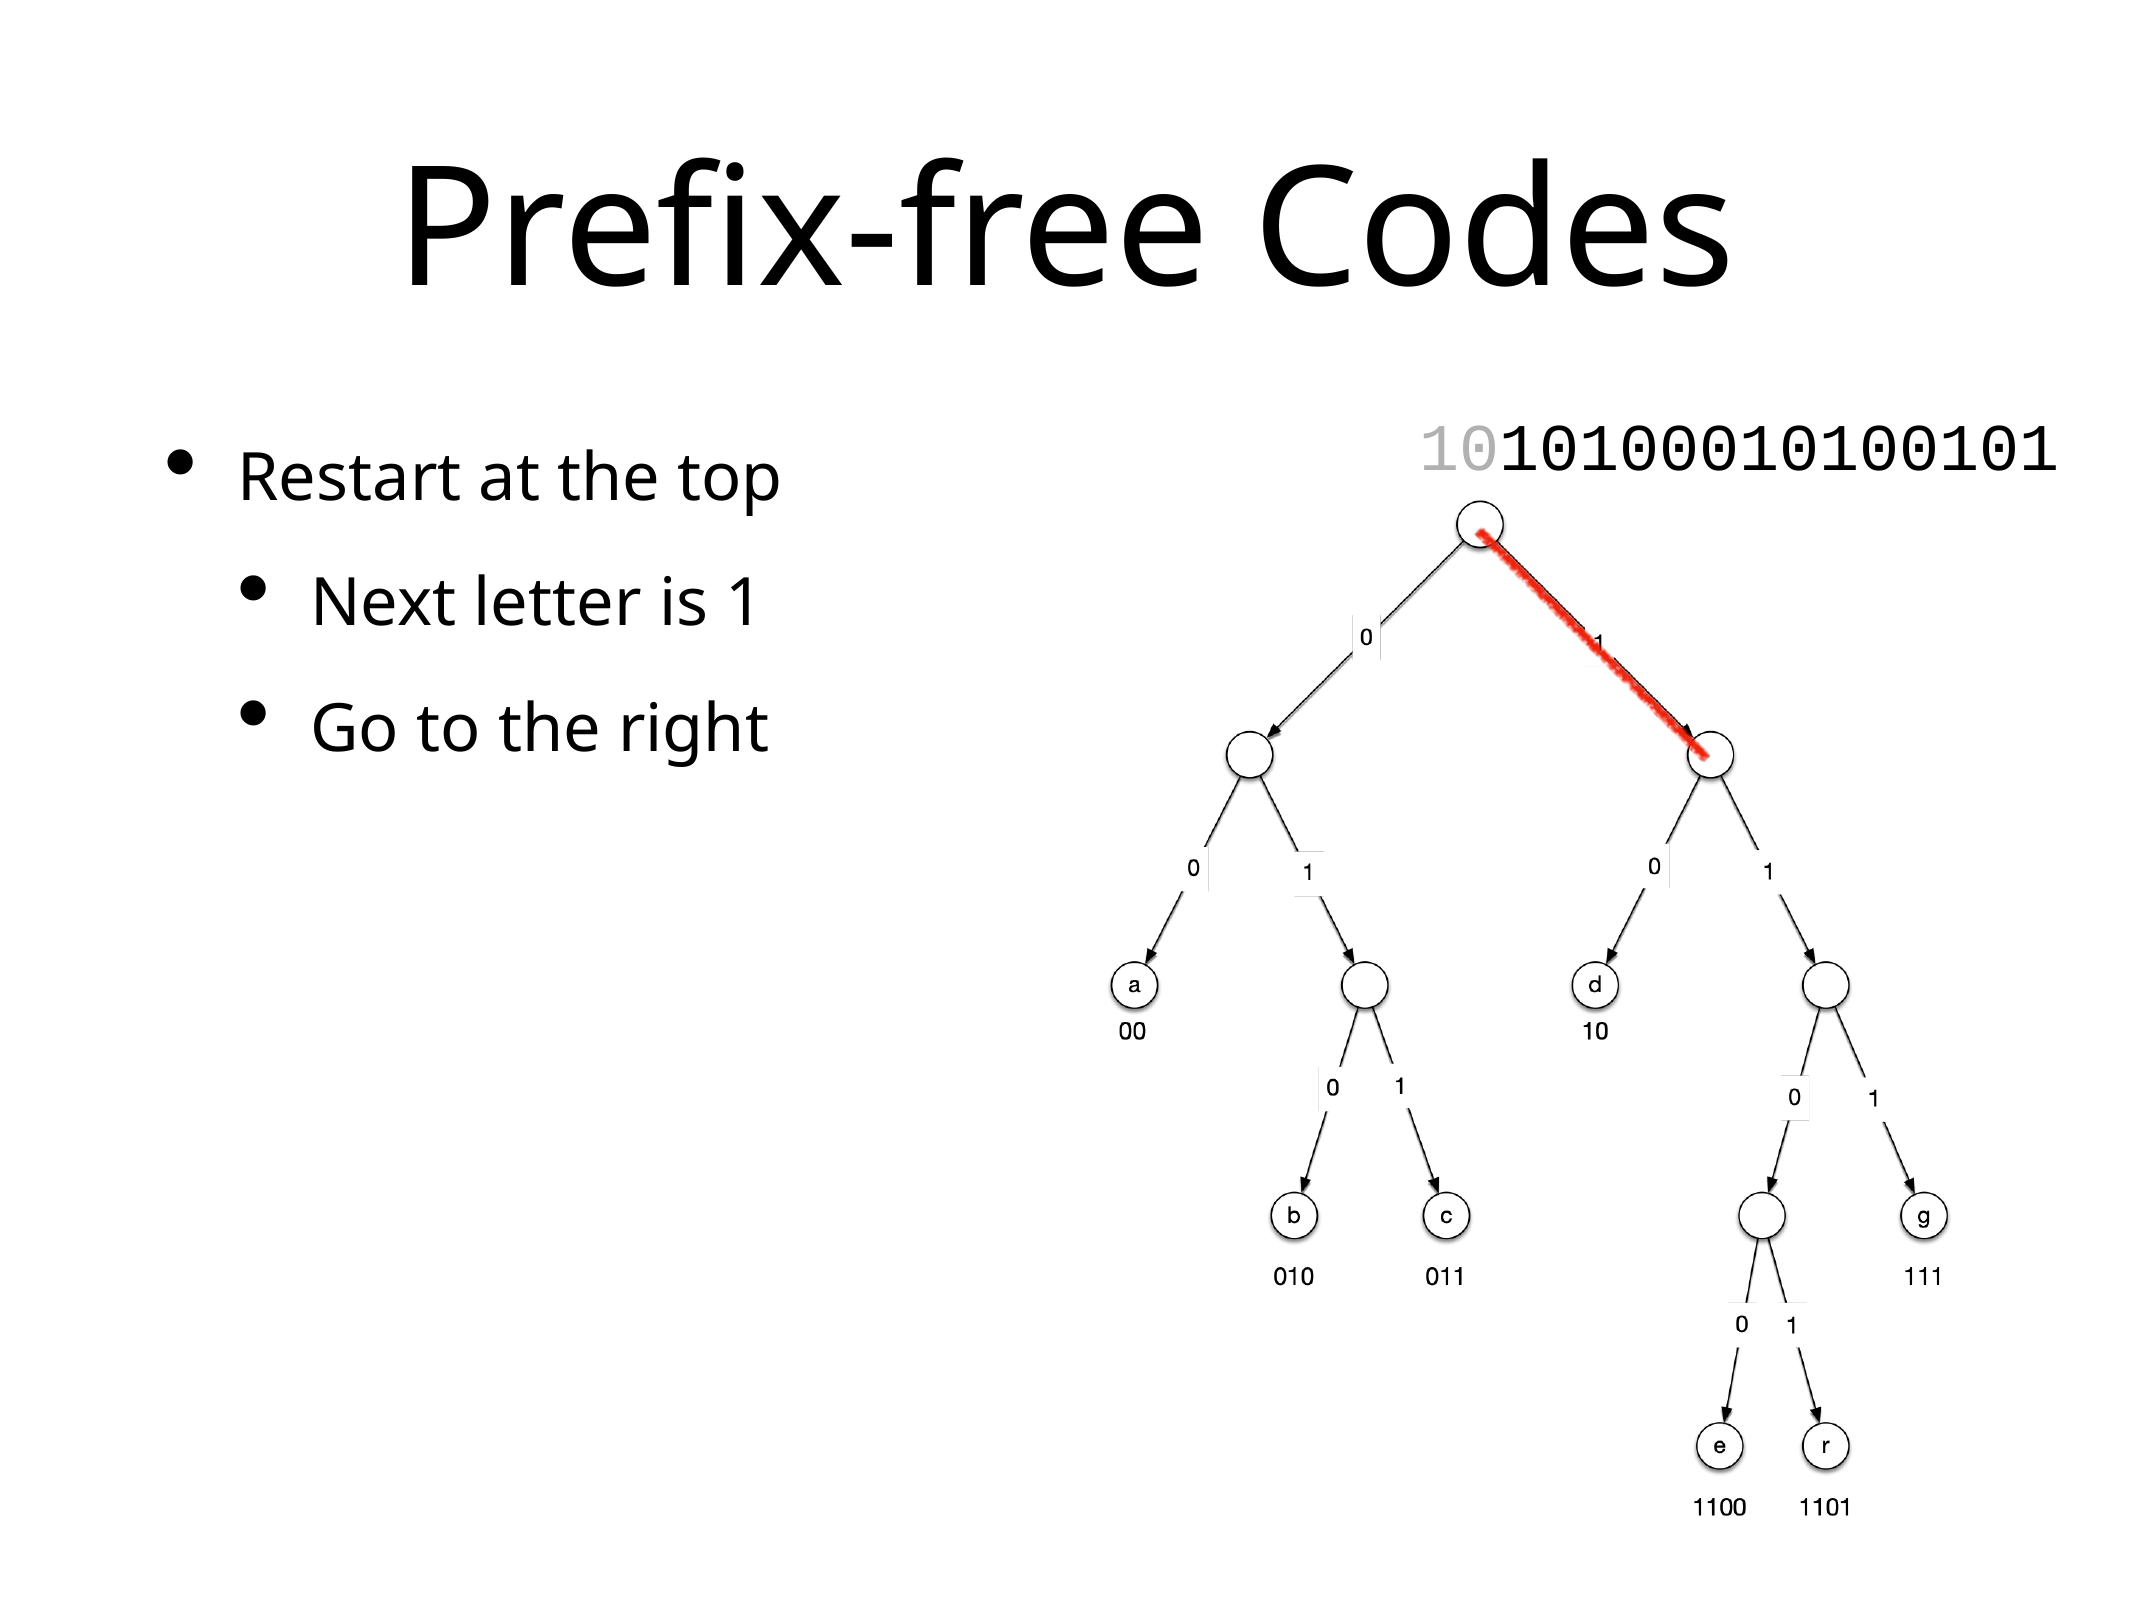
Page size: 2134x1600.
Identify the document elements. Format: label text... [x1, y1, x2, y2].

title Prefix-free Codes [155, 41, 1978, 397]
picture [1105, 497, 1953, 1530]
text_box 1010100010100101 [1410, 395, 2068, 493]
list Restart at the top Next letter is 1 Go to the right [155, 424, 994, 1457]
